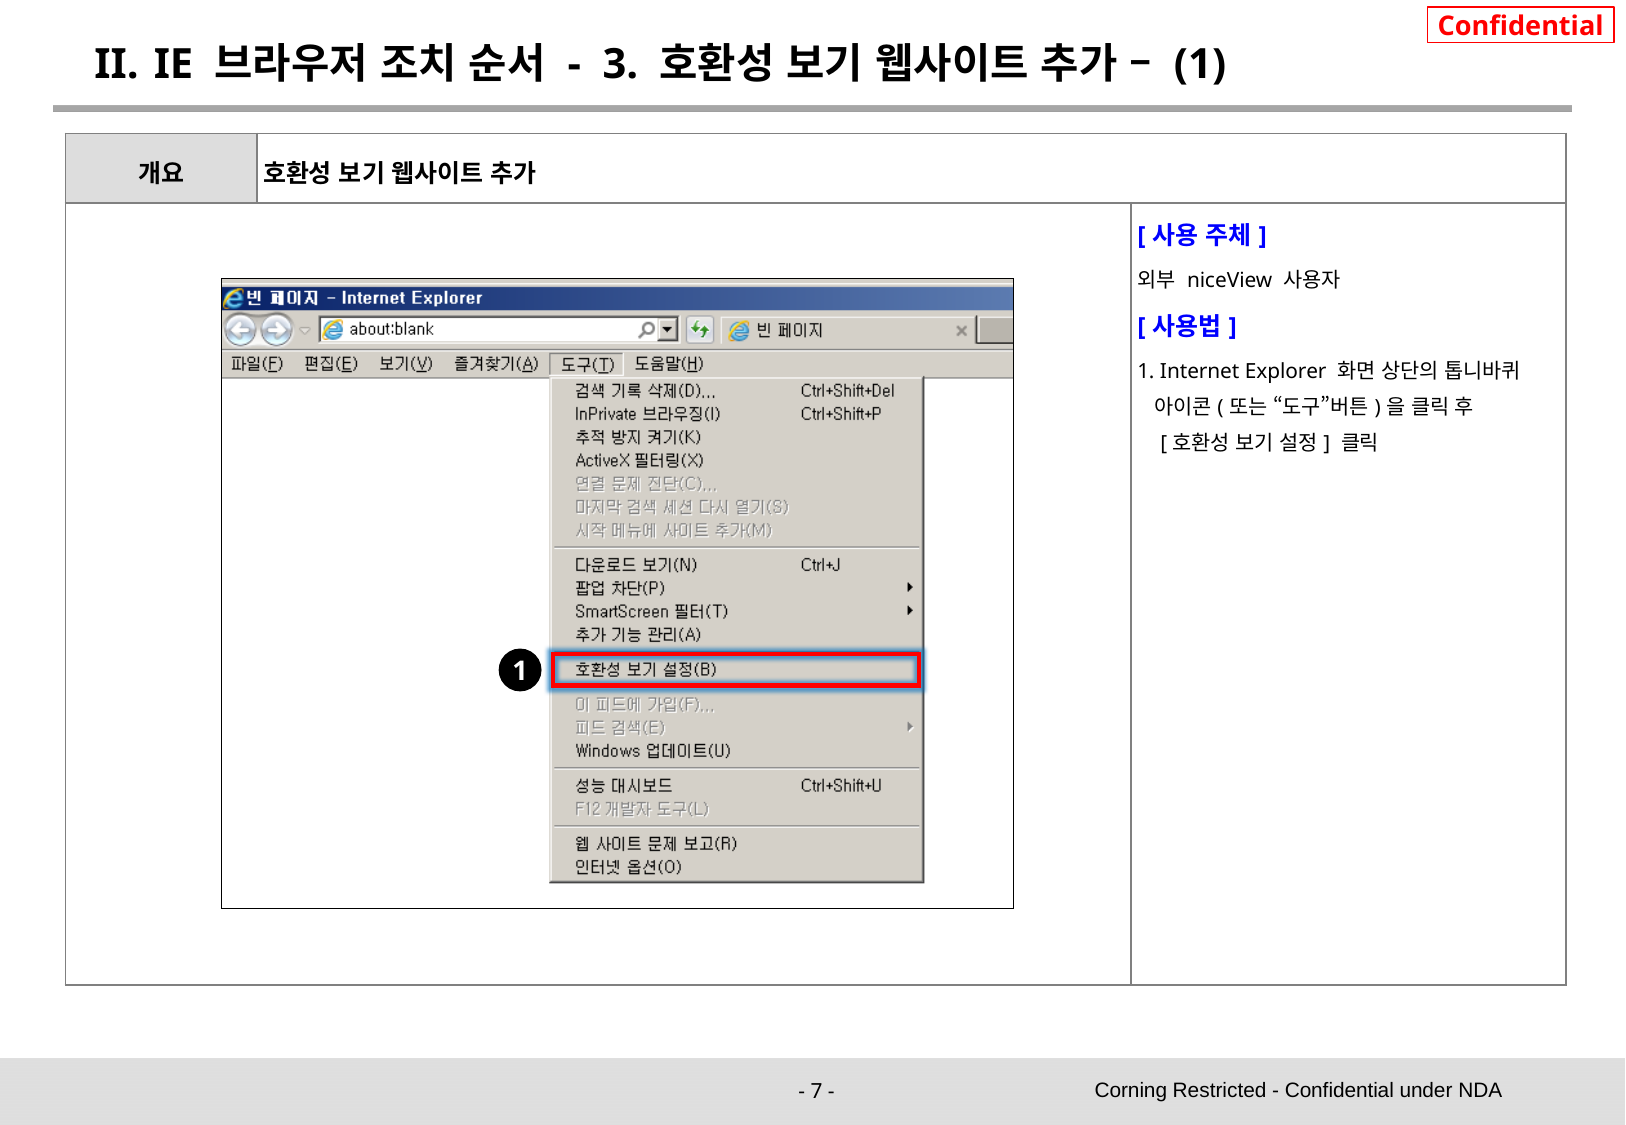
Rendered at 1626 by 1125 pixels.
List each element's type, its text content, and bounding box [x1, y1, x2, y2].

picture [52, 95, 1573, 113]
table_header 개요 [66, 134, 256, 202]
table_cell [66, 204, 1130, 984]
table_header 호환성 보기 웹사이트 추가 [258, 134, 1565, 202]
picture [0, 1058, 1625, 1125]
table_cell [사용 주체] 외부 niceView 사용자 [사용법] 1. Internet Explorer 화면 상단의 톱니바퀴 아이콘(또는 “도구”버튼)을 클릭 후 [호환성 보기 설정] 클릭 [1132, 204, 1565, 984]
picture [221, 278, 1014, 909]
title IE 브라우저 조치 순서 - 3. 호환성 보기 웹사이트 추가 – (1) [82, 30, 1308, 94]
